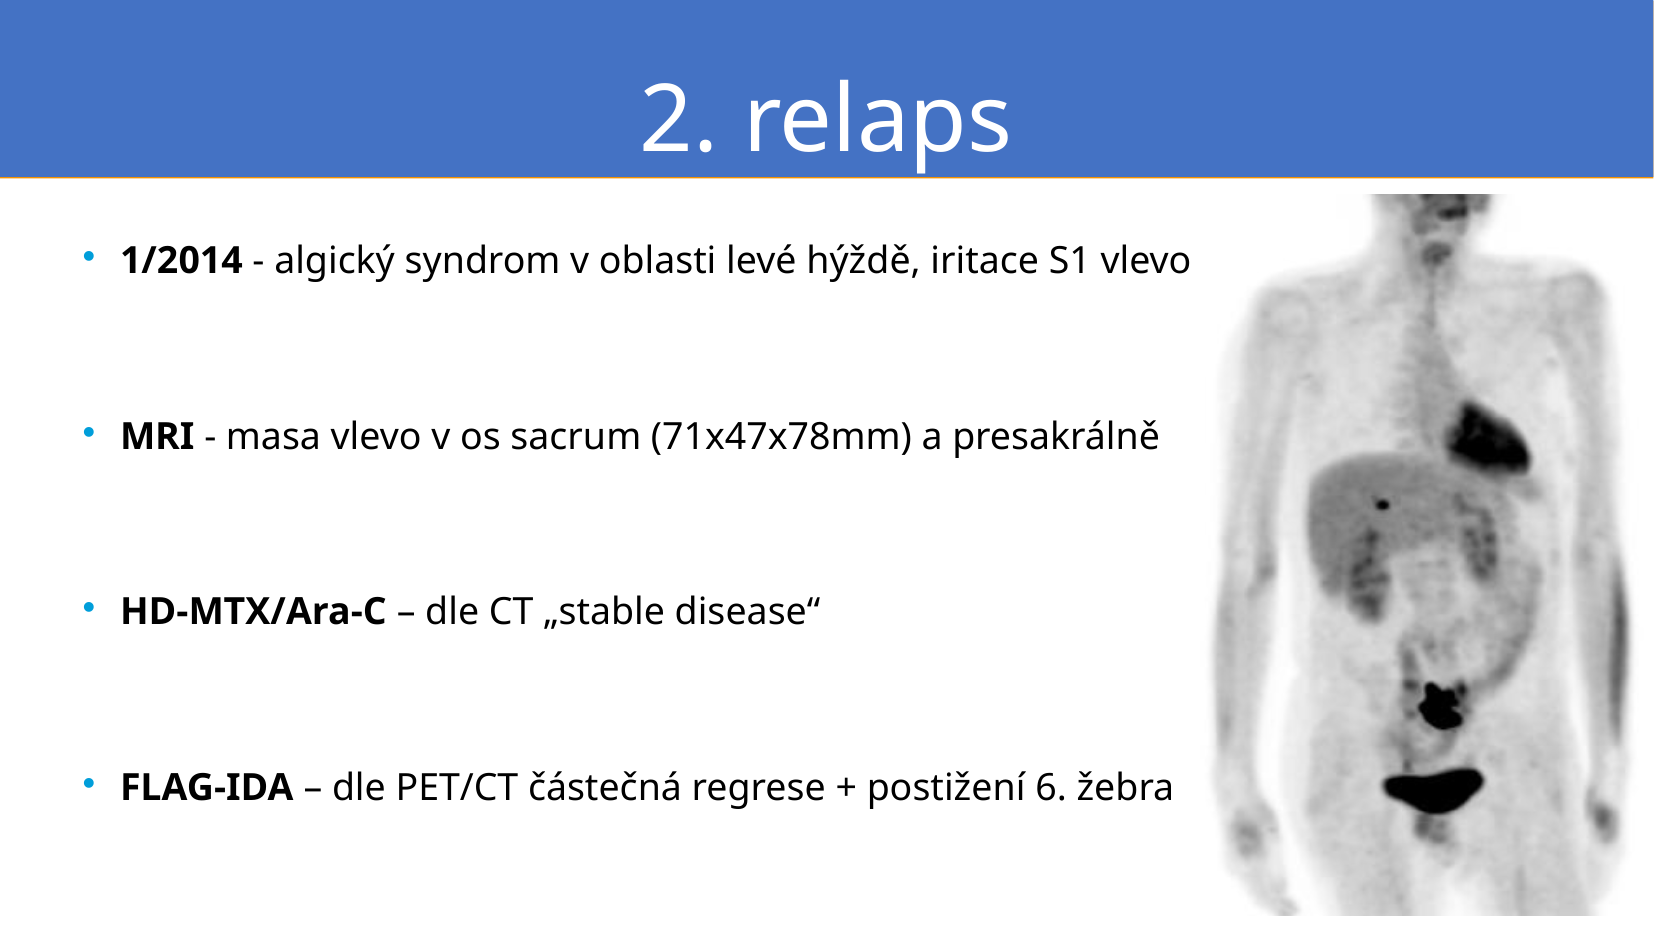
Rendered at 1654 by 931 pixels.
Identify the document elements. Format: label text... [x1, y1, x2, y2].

picture [1196, 193, 1654, 916]
title 2. relaps [82, 14, 1571, 171]
list 1/2014 - algický syndrom v oblasti levé hýždě, iritace S1 vlevo MRI - masa vlevo v os sacrum (71x47x78mm) a presakrálně HD-MTX/Ara-C – dle CT „stable disease“ FLAG-IDA – dle PET/CT částečná regrese + postižení 6. žebra [82, 236, 1191, 725]
